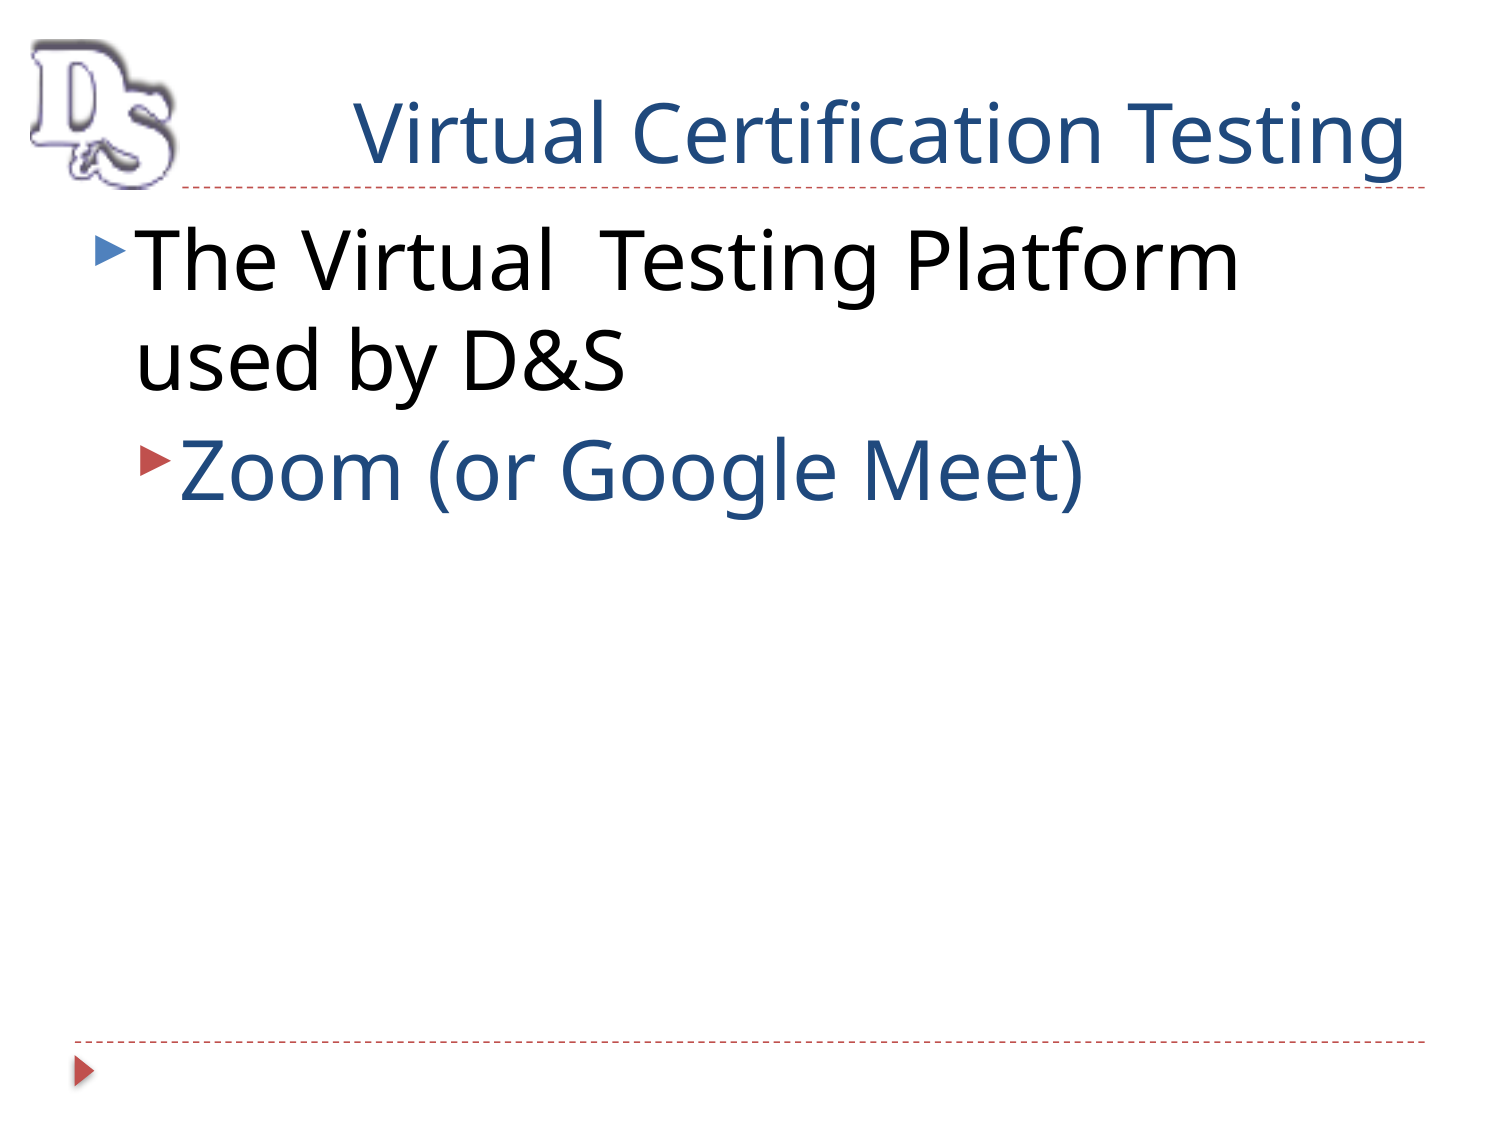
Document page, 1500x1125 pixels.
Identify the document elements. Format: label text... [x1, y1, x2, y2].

title Virtual Certification Testing [24, 24, 1425, 188]
picture [29, 39, 181, 191]
list The Virtual Testing Platform used by D&S Zoom (or Google Meet) [75, 200, 1425, 1010]
